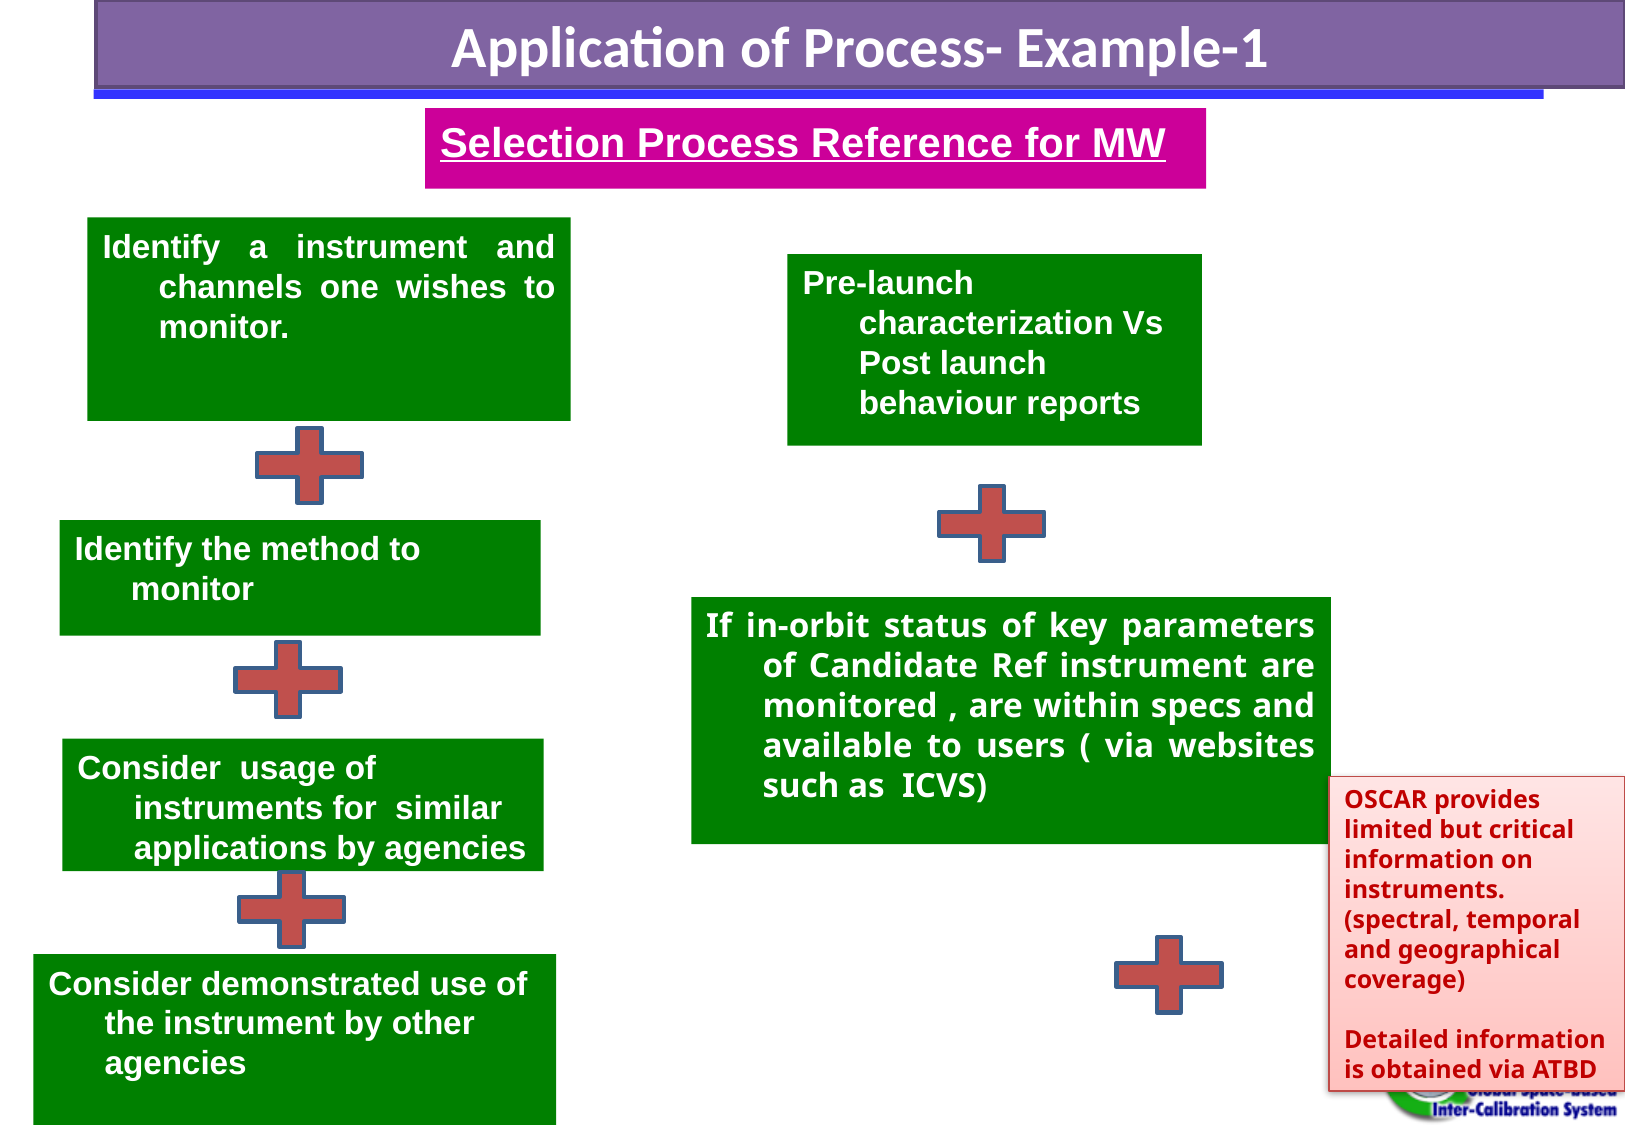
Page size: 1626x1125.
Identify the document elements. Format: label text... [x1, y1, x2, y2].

text_box Identify a instrument and channels one wishes to monitor. [87, 217, 571, 421]
text_box Pre-launch characterization Vs Post launch behaviour reports [787, 254, 1202, 446]
text_box OSCAR provides limited but critical information on instruments. (spectral, temporal and geographical coverage) Detailed information is obtained via ATBD [1328, 776, 1625, 1092]
text_box [233, 640, 343, 719]
text_box [937, 484, 1046, 563]
text_box Identify the method to monitor [59, 520, 541, 636]
picture [1343, 1092, 1625, 1125]
text_box [1114, 935, 1224, 1015]
text_box If in-orbit status of key parameters of Candidate Ref instrument are monitored , are within specs and available to users ( via websites such as ICVS) [691, 597, 1331, 845]
text_box Consider demonstrated use of the instrument by other agencies [33, 954, 557, 1125]
text_box Application of Process- Example-1 [94, 0, 1625, 89]
text_box [237, 870, 346, 949]
text_box Selection Process Reference for MW [425, 108, 1207, 189]
text_box Consider usage of instruments for similar applications by agencies [62, 738, 544, 872]
text_box [255, 426, 364, 505]
